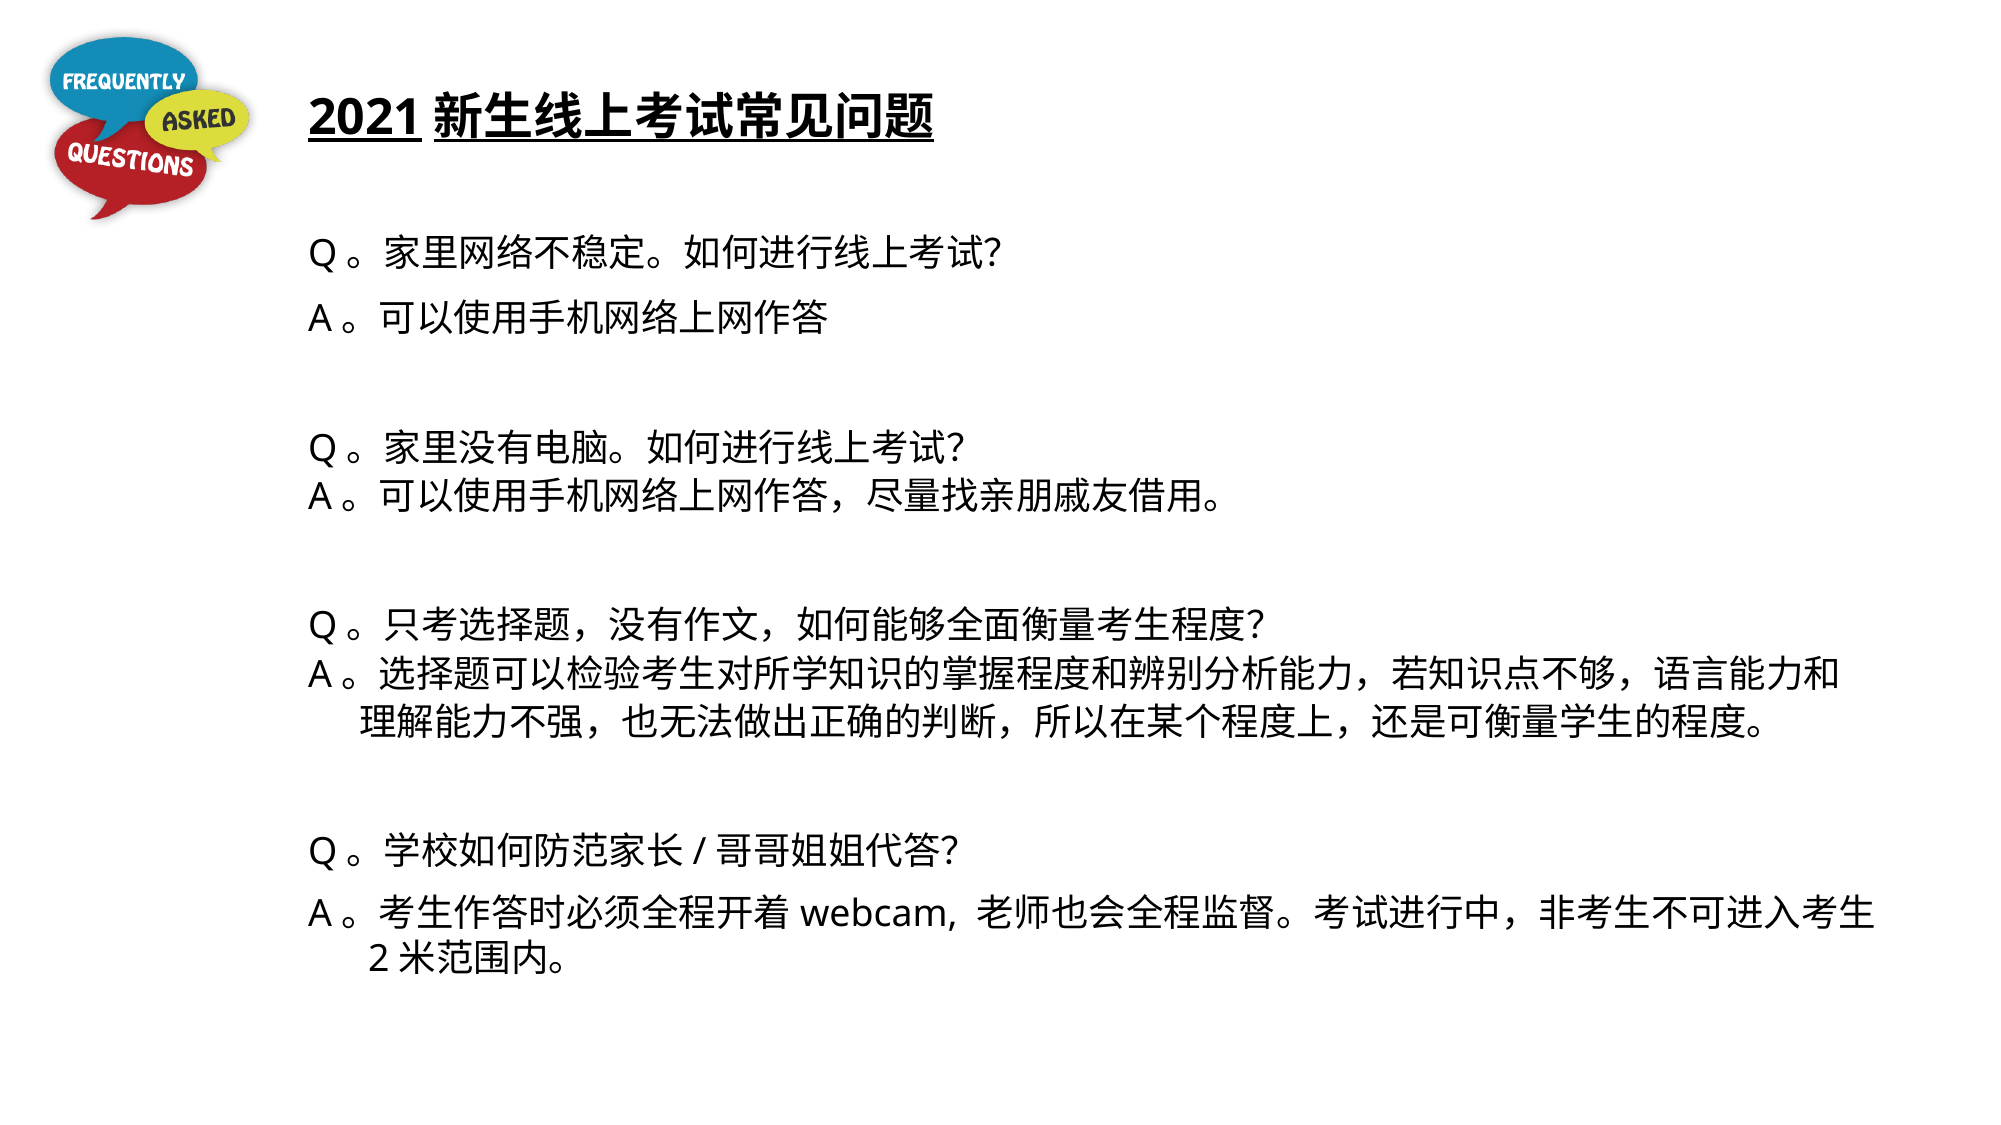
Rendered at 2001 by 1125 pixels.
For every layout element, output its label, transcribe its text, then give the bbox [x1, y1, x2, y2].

text_box 2021新生线上考试常见问题 Q。家里网络不稳定。如何进行线上考试？ A。可以使用手机网络上网作答 Q。家里没有电脑。如何进行线上考试？ A。可以使用手机网络上网作答，尽量找亲朋戚友借用。 Q。只考选择题，没有作文，如何能够全面衡量考生程度？ A。选择题可以检验考生对所学知识的掌握程度和辨别分析能力，若知识点不够，语言能力和 理解能力不强，也无法做出正确的判断，所以在某个程度上，还是可衡量学生的程度。 Q。学校如何防范家长/哥哥姐姐代答？ A。考生作答时必须全程开着webcam, 老师也会全程监督。考试进行中，非考生不可进入考生 2米范围内。 [293, 73, 1921, 987]
picture [29, 17, 270, 239]
